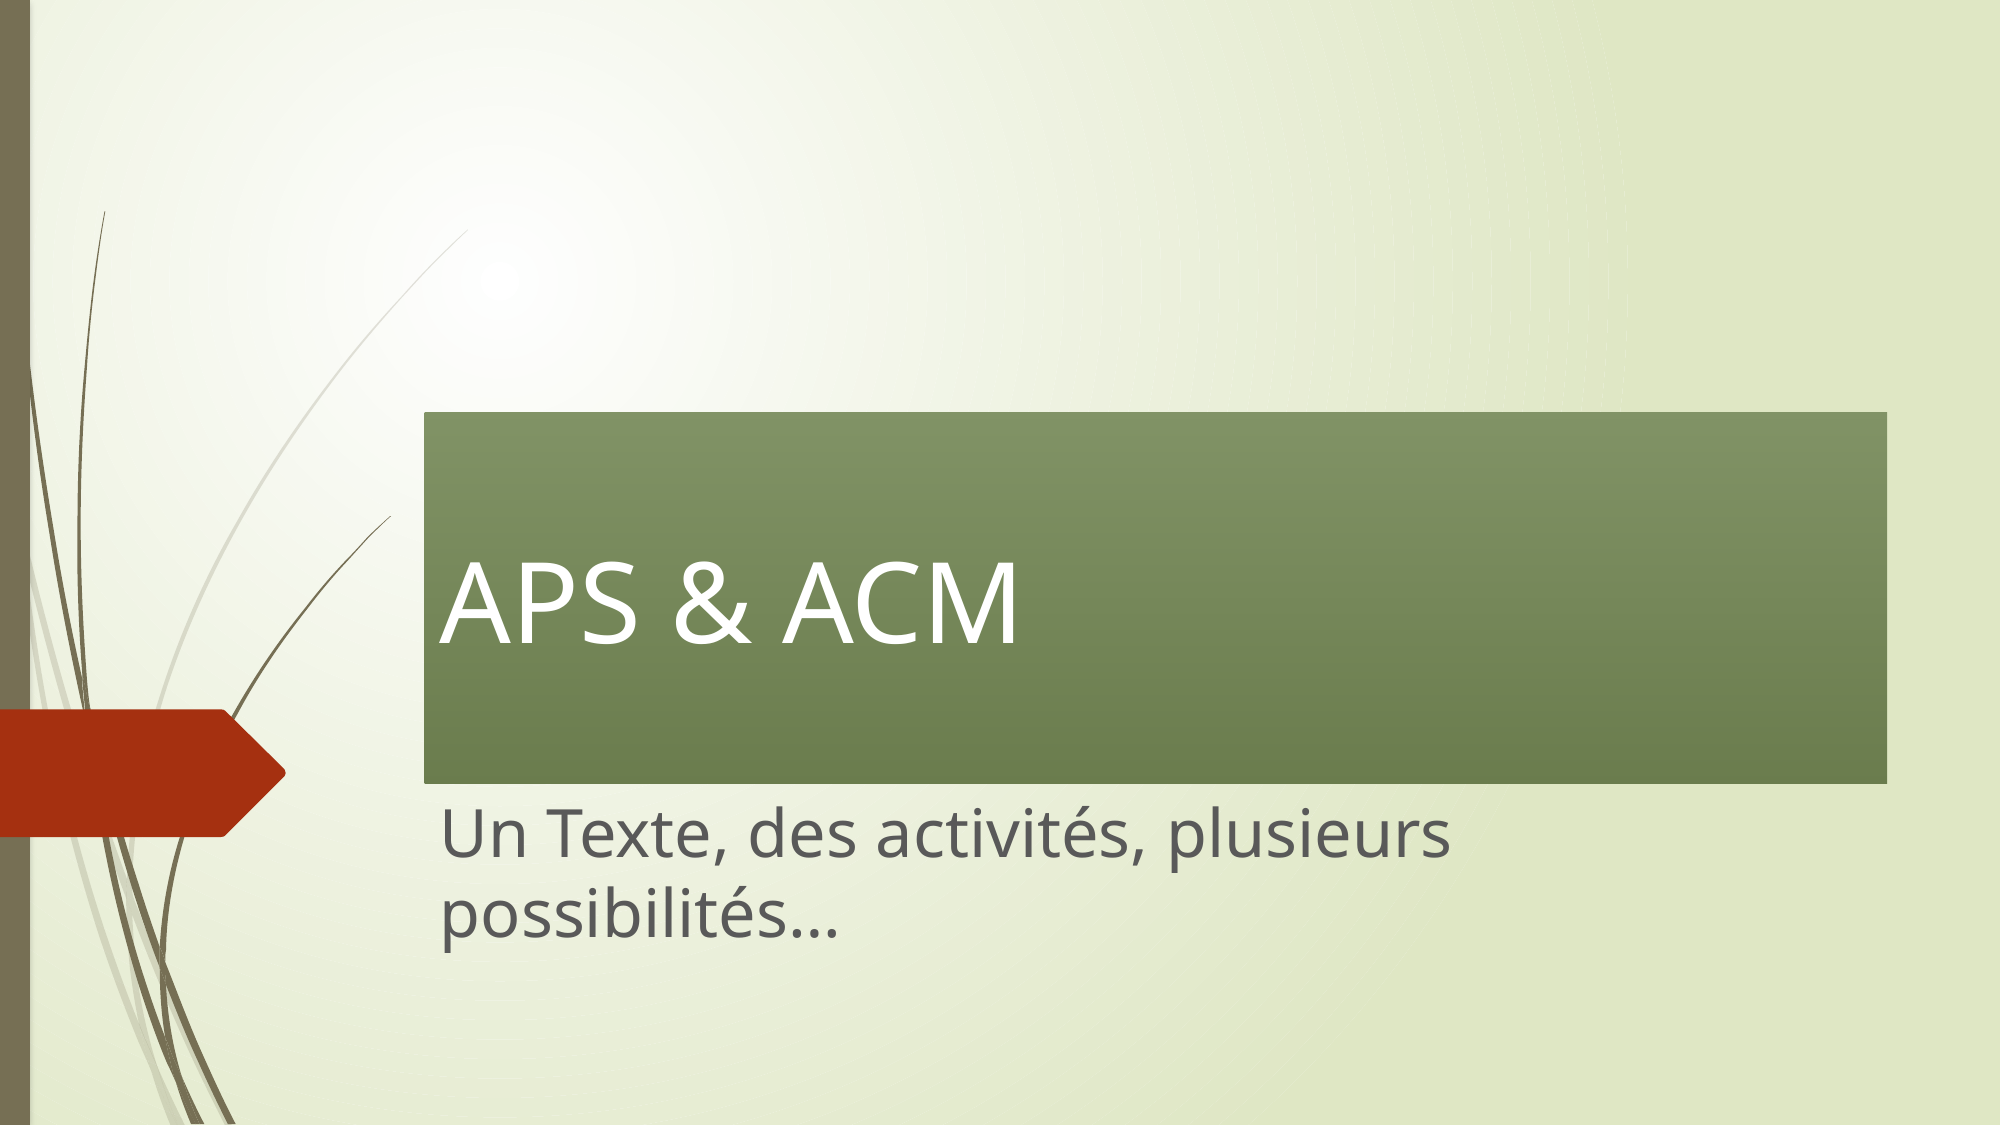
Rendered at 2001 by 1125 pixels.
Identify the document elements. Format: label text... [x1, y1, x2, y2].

title APS & ACM [424, 412, 1888, 783]
subtitle Un Texte, des activités, plusieurs possibilités… [424, 783, 1888, 969]
